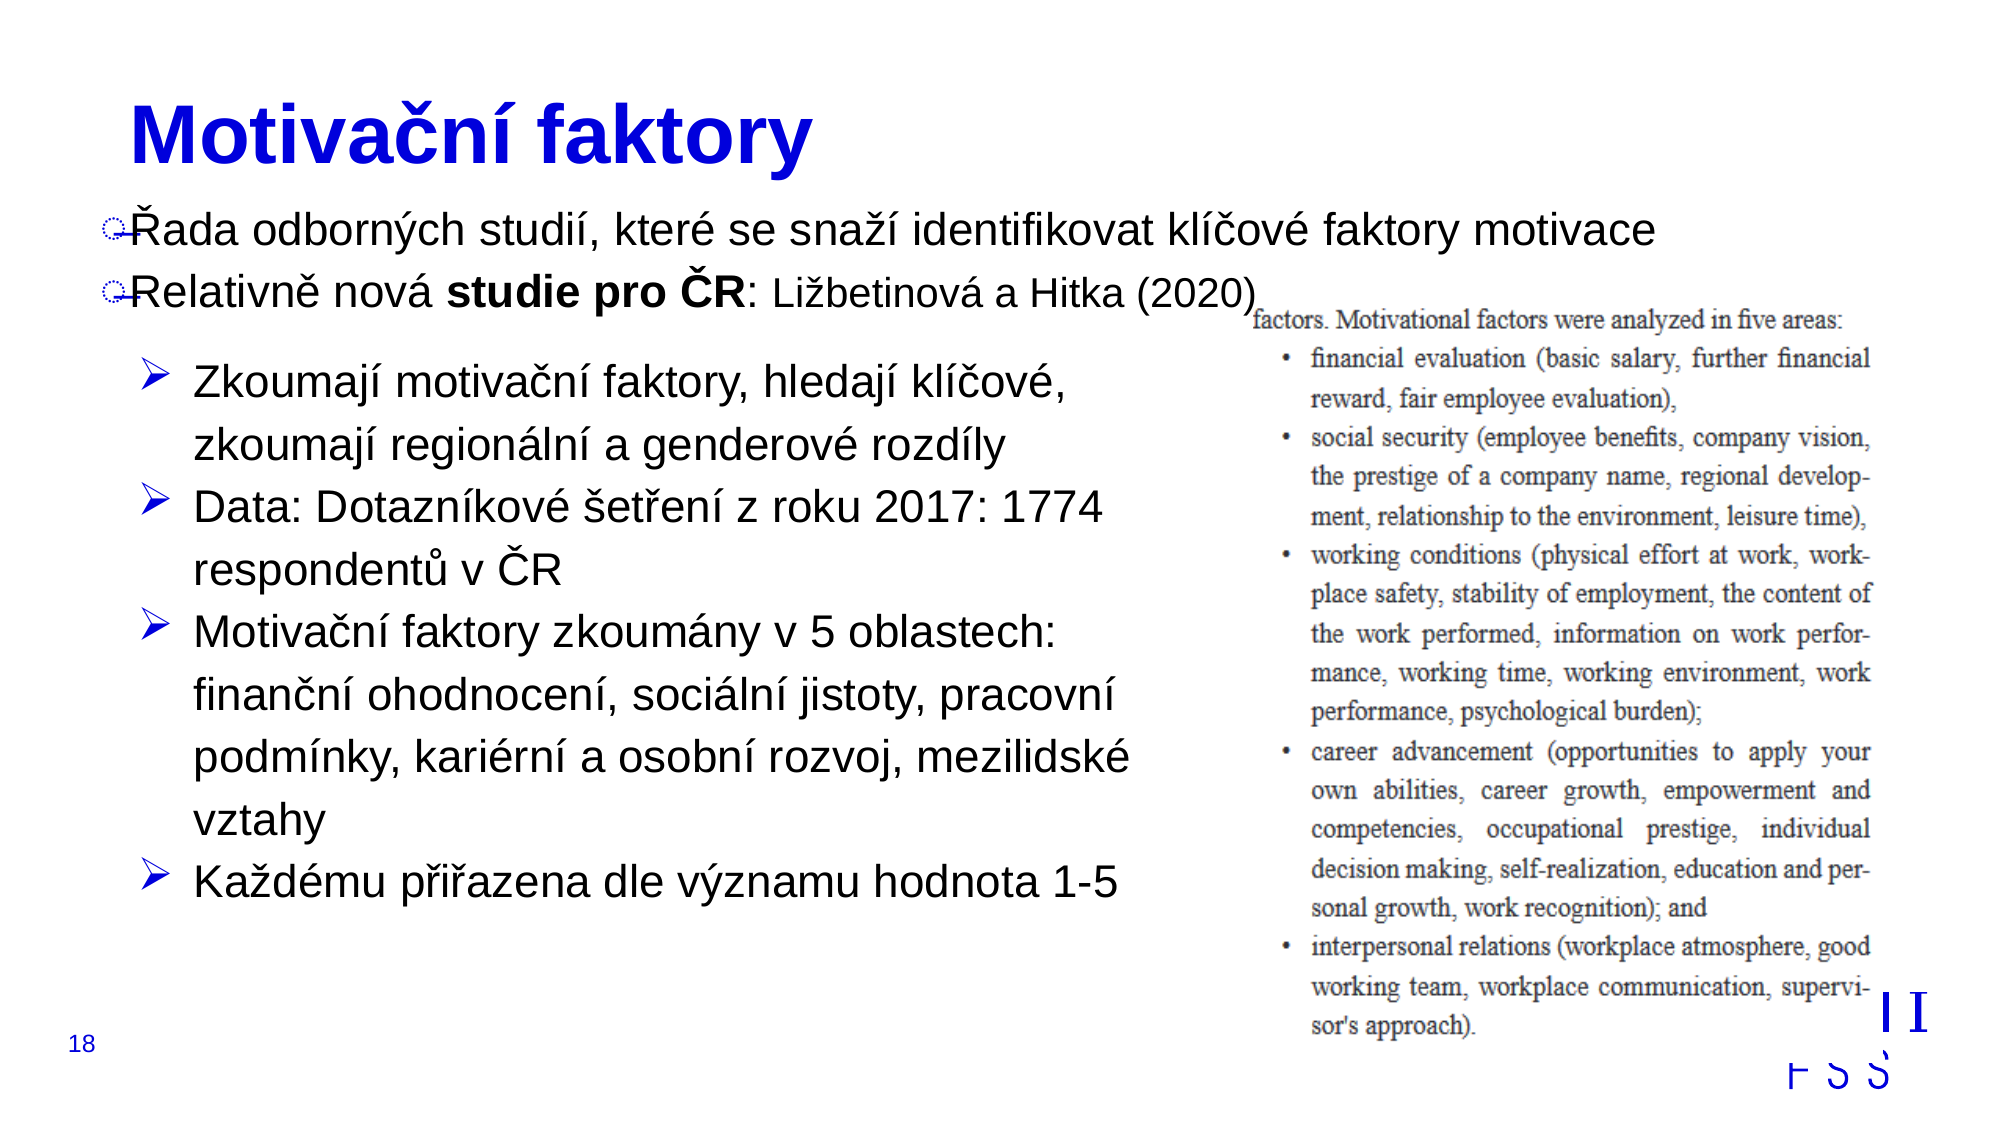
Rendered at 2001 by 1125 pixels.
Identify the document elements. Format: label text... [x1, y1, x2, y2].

title Motivační faktory [118, 118, 1883, 192]
slide_number 18 [67, 1021, 110, 1063]
text_box Zkoumají motivační faktory, hledají klíčové, zkoumají regionální a genderové rozdíly Data: Dotazníkové šetření z roku 2017: 1774 respondentů v ČR Motivační faktory zkoumány v 5 oblastech: finanční ohodnocení, sociální jistoty, pracovní podmínky, kariérní a osobní rozvoj, mezilidské vztahy Každému přiřazena dle významu hodnota 1-5 [47, 337, 1175, 985]
picture [1253, 307, 1883, 1064]
list Řada odborných studií, které se snaží identifikovat klíčové faktory motivace Relativně nová studie pro ČR: Ližbetinová a Hitka (2020) [88, 192, 1938, 897]
